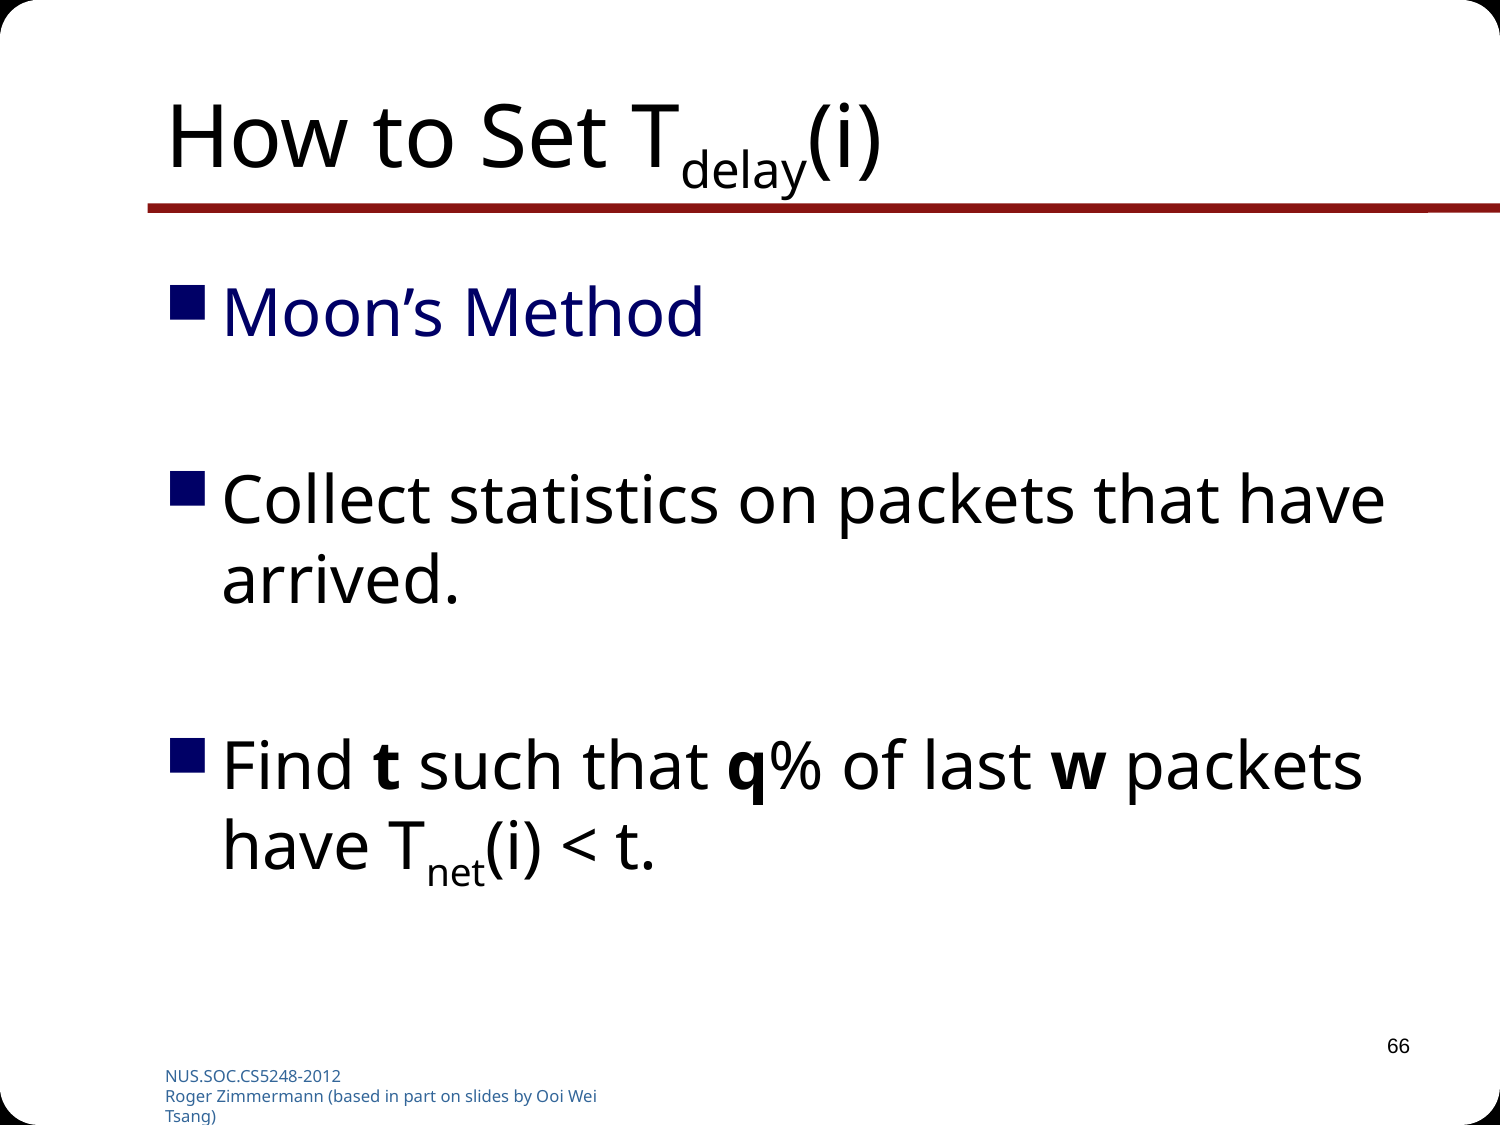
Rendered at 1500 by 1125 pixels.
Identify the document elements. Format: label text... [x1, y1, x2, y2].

list Moon’s Method Collect statistics on packets that have arrived. Find t such that q% of last w packets have Tnet(i) < t. [149, 262, 1426, 1006]
footer [549, 1024, 1038, 1101]
slide_number NUS.SOC.CS5248-2012 Roger Zimmermann (based in part on slides by Ooi Wei Tsang) [149, 1058, 549, 1101]
slide_number 66 [1112, 1024, 1426, 1101]
title How to Set Tdelay(i) [149, 45, 1426, 234]
